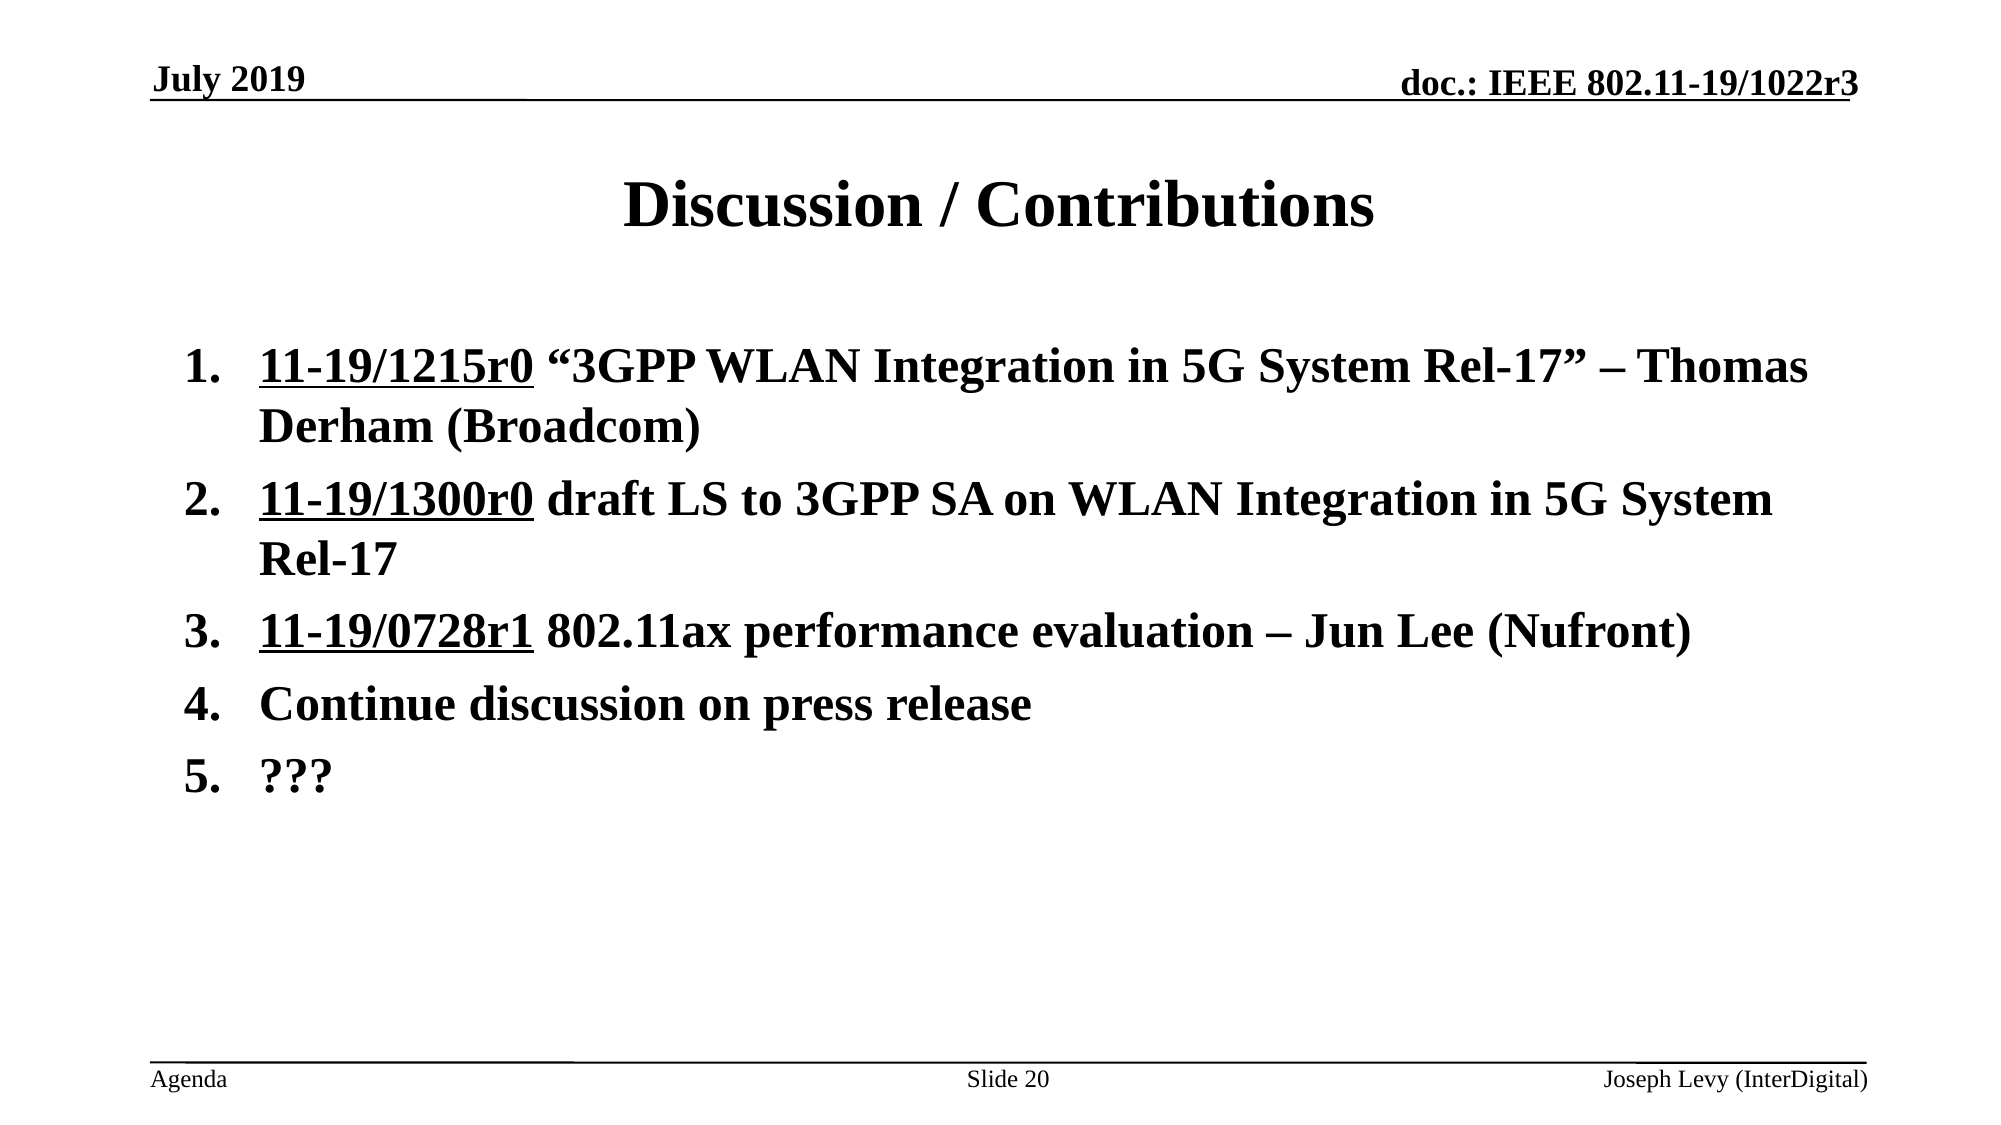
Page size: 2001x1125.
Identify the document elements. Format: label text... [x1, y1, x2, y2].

slide_number Slide 20 [950, 1061, 1067, 1123]
list 11-19/1215r0 “3GPP WLAN Integration in 5G System Rel-17” – Thomas Derham (Broadcom) 11-19/1300r0 draft LS to 3GPP SA on WLAN Integration in 5G System Rel-17 11-19/0728r1 802.11ax performance evaluation – Jun Lee (Nufront) Continue discussion on press release ??? [149, 324, 1850, 1000]
footer Joseph Levy (InterDigital) [1171, 1061, 1869, 1093]
title Discussion / Contributions [149, 112, 1850, 288]
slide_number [152, 54, 563, 100]
